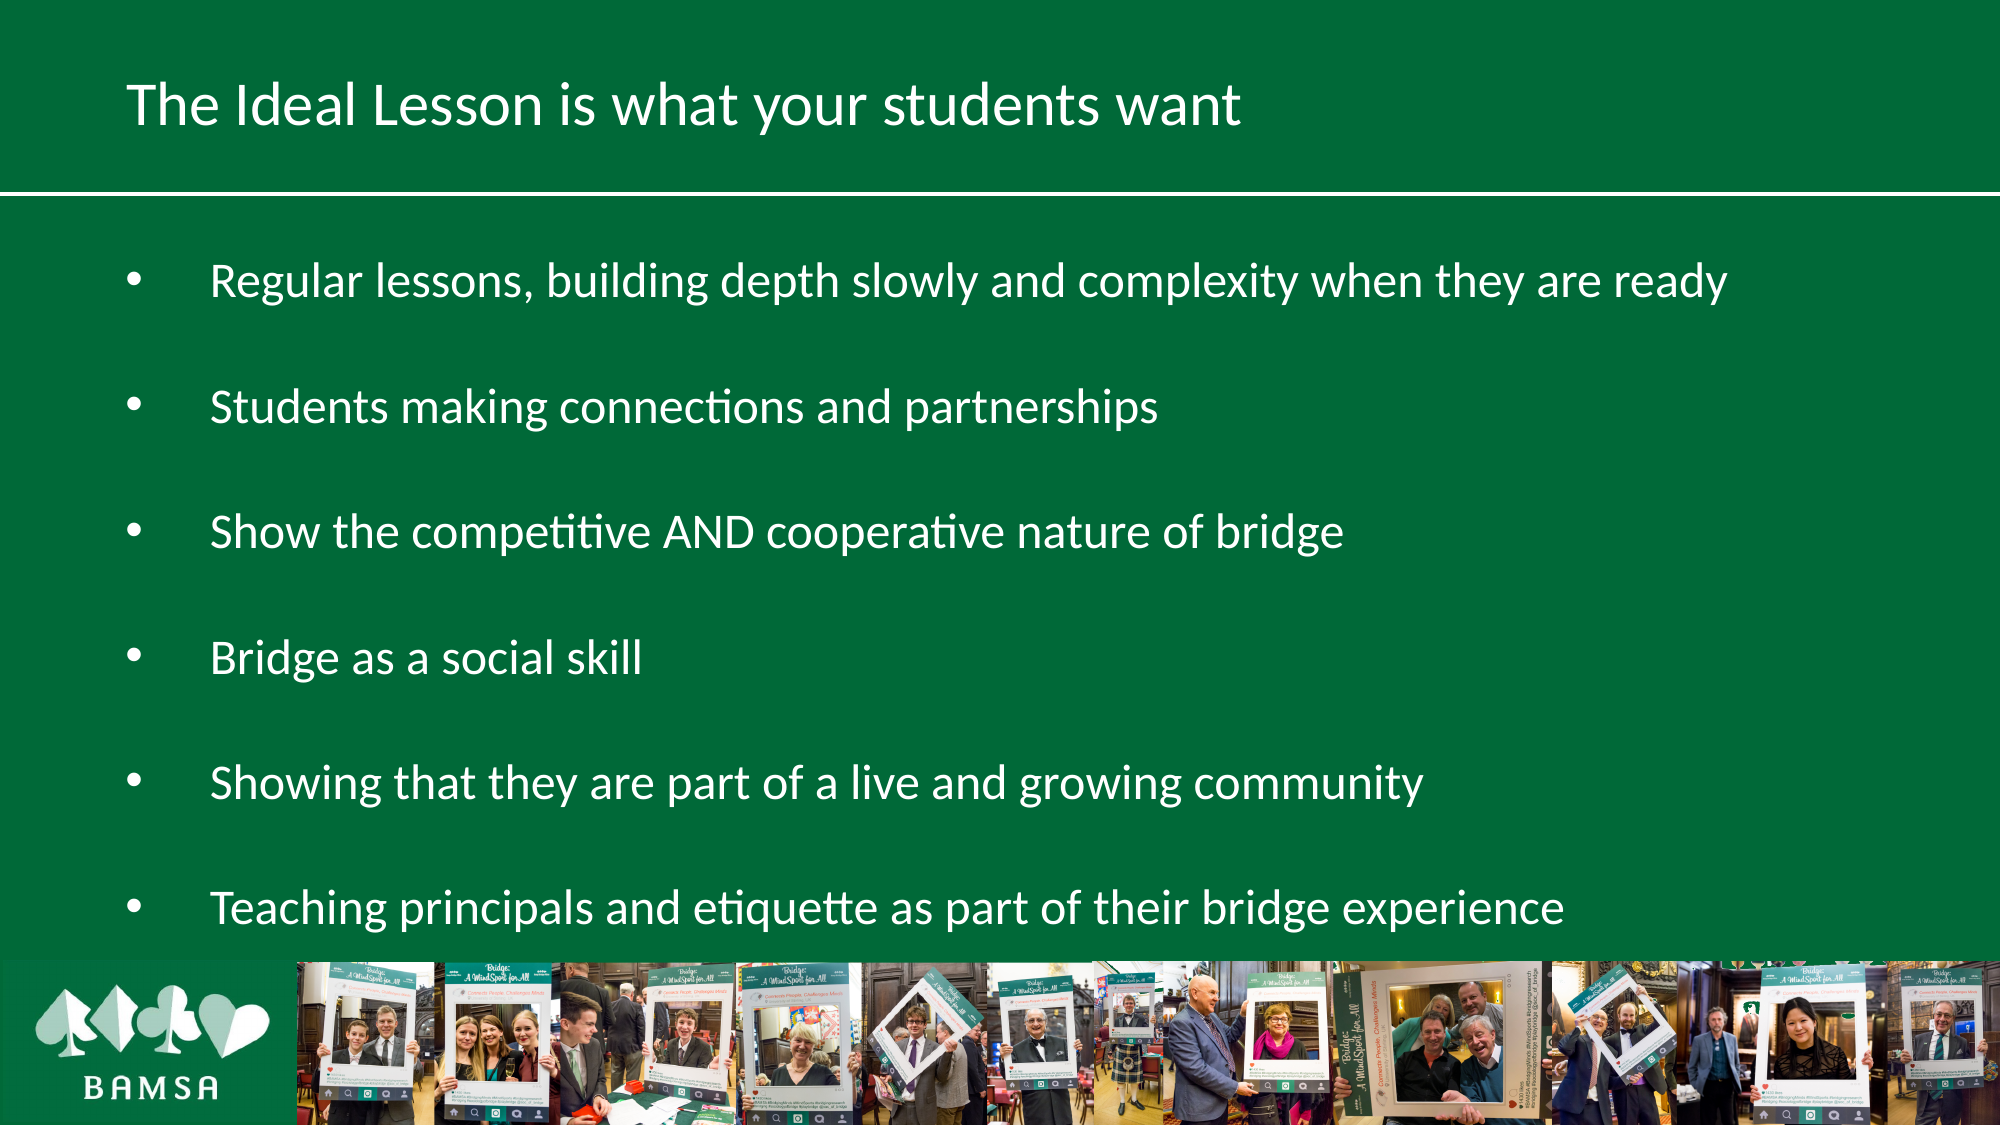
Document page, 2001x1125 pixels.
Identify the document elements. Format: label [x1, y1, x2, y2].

picture [3, 960, 2000, 1125]
list [0, 0, 2000, 193]
list [0, 194, 2000, 1125]
